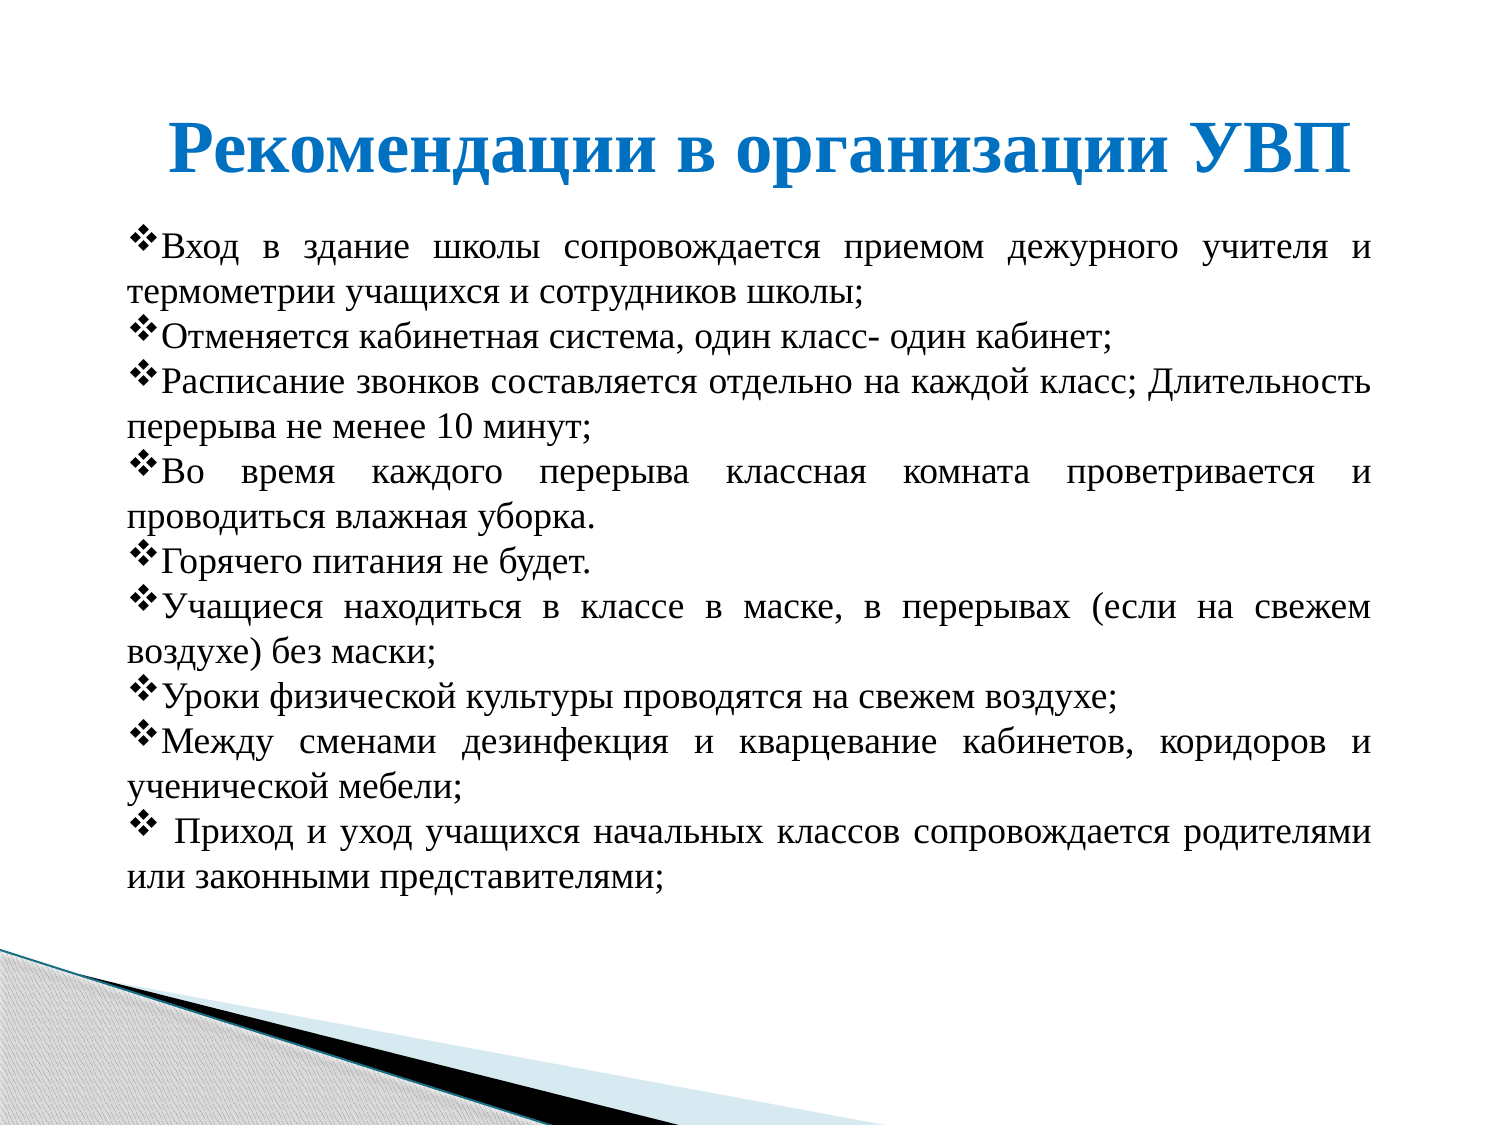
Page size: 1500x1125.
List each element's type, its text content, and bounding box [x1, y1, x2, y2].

text_box Рекомендации в организации УВП [153, 89, 1368, 195]
text_box Вход в здание школы сопровождается приемом дежурного учителя и термометрии учащихся и сотрудников школы; Отменяется кабинетная система, один класс- один кабинет; Расписание звонков составляется отдельно на каждой класс; Длительность перерыва не менее 10 минут; Во время каждого перерыва классная комната проветривается и проводиться влажная уборка. Горячего питания не будет. Учащиеся находиться в классе в маске, в перерывах (если на свежем воздухе) без маски; Уроки физической культуры проводятся на свежем воздухе; Между сменами дезинфекция и кварцевание кабинетов, коридоров и ученической мебели; Приход и уход учащихся начальных классов сопровождается родителями или законными представителями; [112, 123, 1388, 993]
